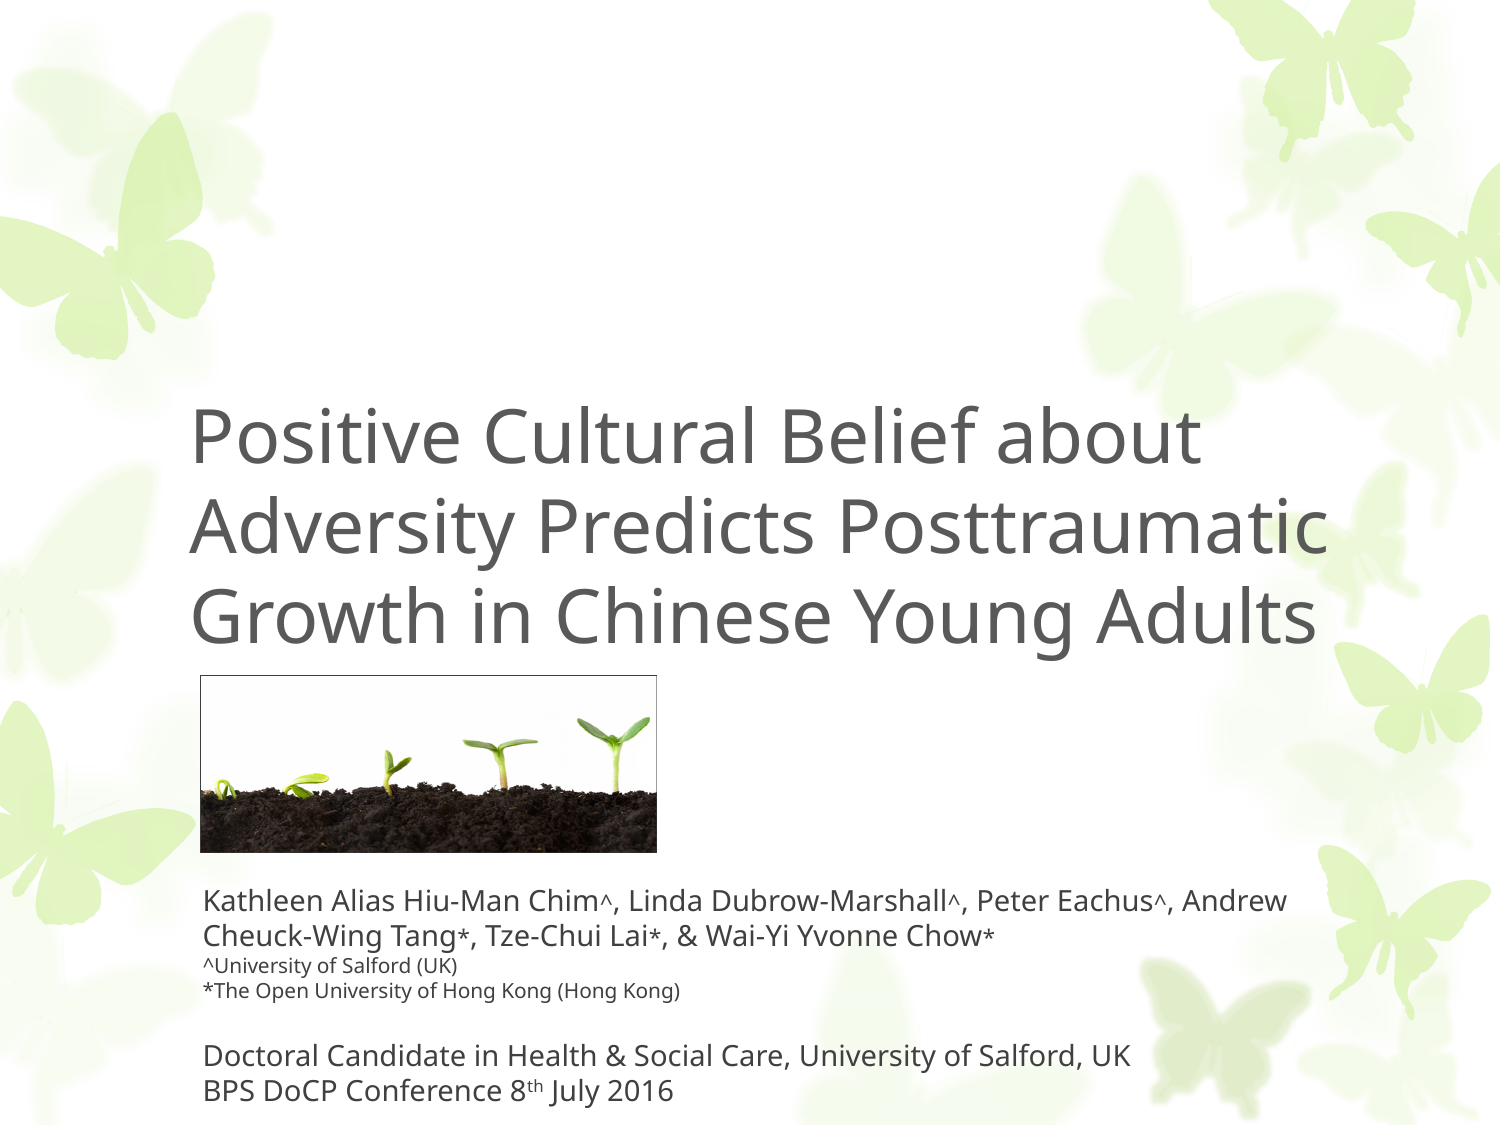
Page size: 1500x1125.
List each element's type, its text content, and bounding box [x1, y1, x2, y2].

title Positive Cultural Belief about Adversity Predicts Posttraumatic Growth in Chinese Young Adults [174, 425, 1425, 667]
picture [199, 675, 657, 854]
subtitle Kathleen Alias Hiu-Man Chim^, Linda Dubrow-Marshall^, Peter Eachus^, Andrew Cheuck-Wing Tang*, Tze-Chui Lai*, & Wai-Yi Yvonne Chow* ^University of Salford (UK) *The Open University of Hong Kong (Hong Kong) Doctoral Candidate in Health & Social Care, University of Salford, UK BPS DoCP Conference 8th July 2016 [187, 875, 1355, 1067]
